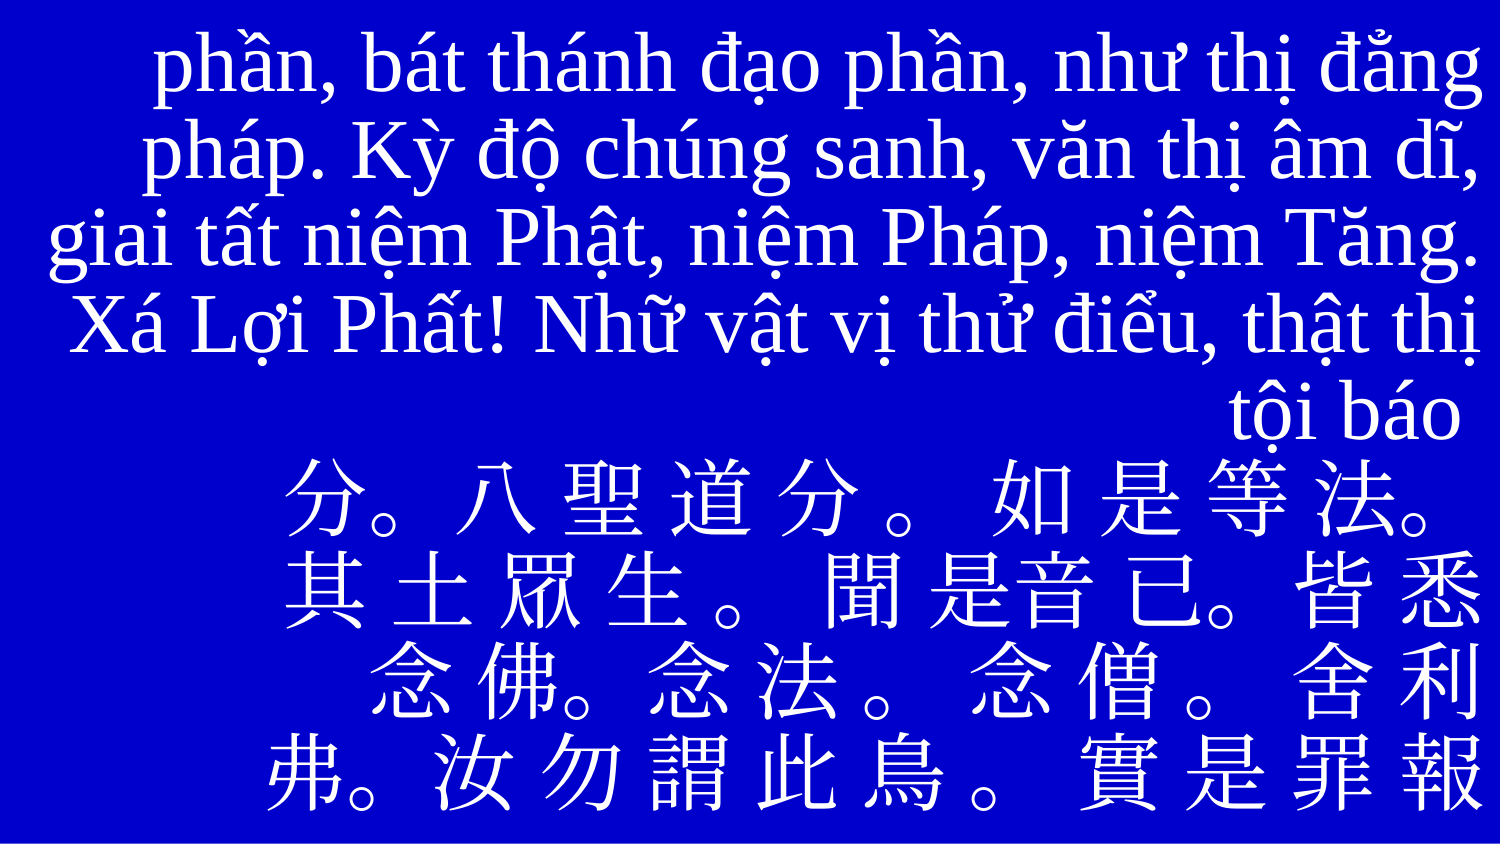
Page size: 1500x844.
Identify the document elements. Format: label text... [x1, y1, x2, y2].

list phần, bát thánh đạo phần, như thị đẳng pháp. Kỳ độ chúng sanh, văn thị âm dĩ, giai tất niệm Phật, niệm Pháp, niệm Tăng. Xá Lợi Phất! Nhữ vật vị thử điểu, thật thị tội báo 分。八 聖 道 分 。 如 是 等 法。 其 土 眾 生 。 聞 是音 已。皆 悉 念 佛。念 法 。 念 僧 。 舍 利 弗。汝 勿 謂 此 鳥 。 實 是 罪 報 [0, 0, 1500, 844]
